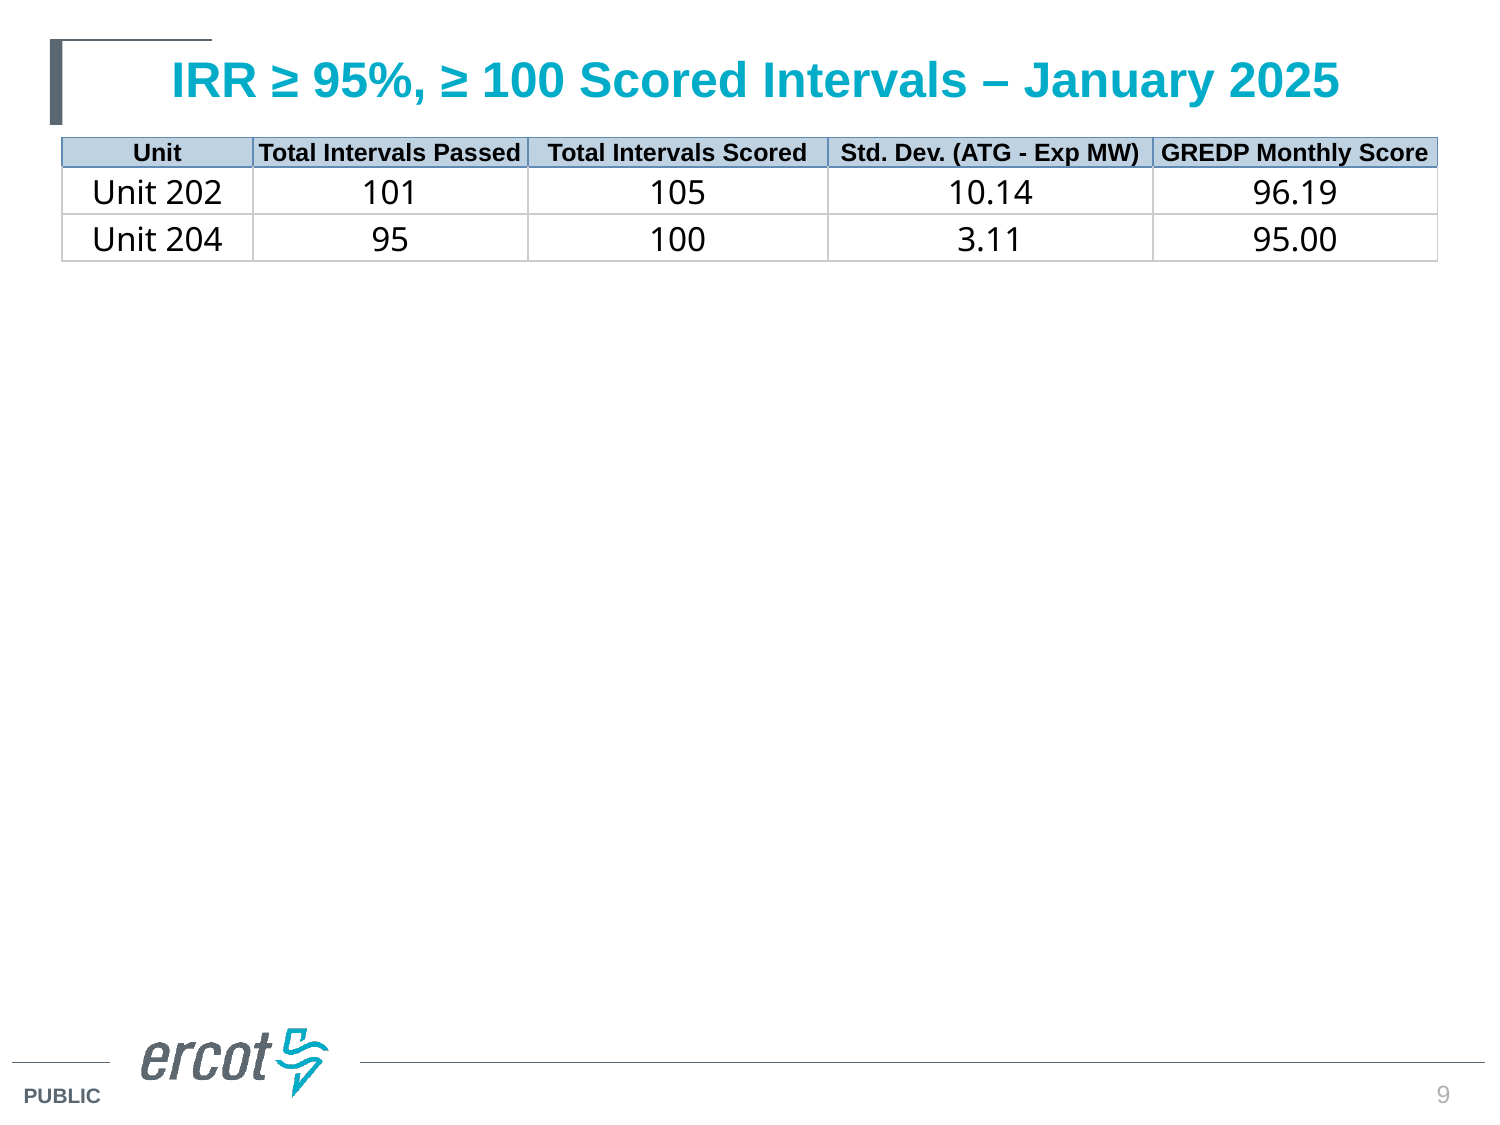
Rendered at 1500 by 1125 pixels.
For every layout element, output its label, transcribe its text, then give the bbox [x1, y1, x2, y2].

table_cell 101 [254, 168, 527, 213]
table_cell 10.14 [829, 168, 1152, 213]
title IRR ≥ 95%, ≥ 100 Scored Intervals – January 2025 [62, 39, 1450, 158]
table_header GREDP Monthly Score [1154, 138, 1437, 166]
table_cell 95 [254, 215, 527, 260]
table_cell Unit 204 [63, 215, 252, 260]
table_cell 3.11 [829, 215, 1152, 260]
table_header Total Intervals Passed [254, 138, 527, 166]
table_header Std. Dev. (ATG - Exp MW) [829, 138, 1152, 166]
table_cell 96.19 [1154, 168, 1437, 213]
picture [137, 1024, 332, 1100]
table_cell Unit 202 [63, 168, 252, 213]
table_header Total Intervals Scored [529, 138, 827, 166]
table_cell 100 [529, 215, 827, 260]
table_cell 105 [529, 168, 827, 213]
table_header Unit [63, 138, 252, 166]
slide_number 9 [1412, 1076, 1475, 1112]
table_cell 95.00 [1154, 215, 1437, 260]
